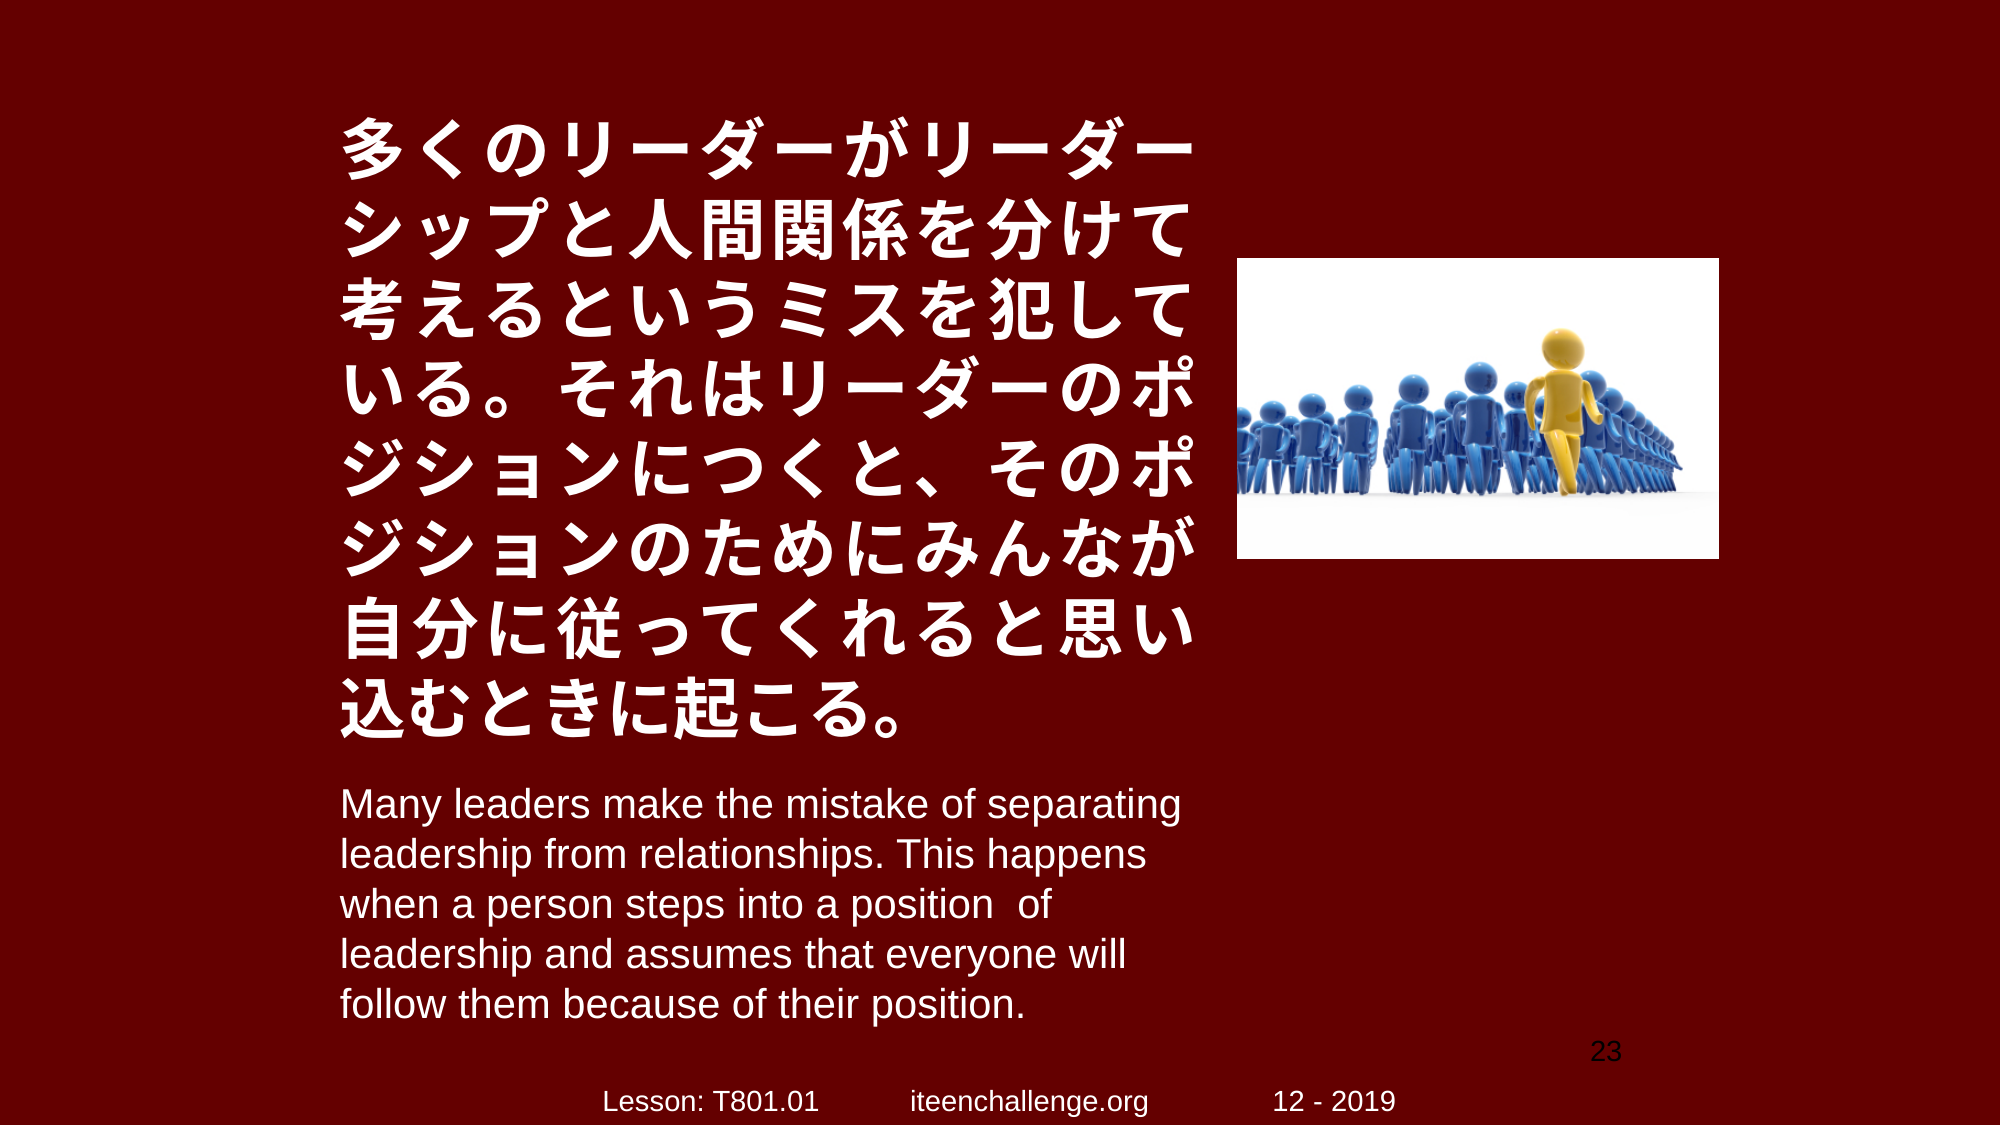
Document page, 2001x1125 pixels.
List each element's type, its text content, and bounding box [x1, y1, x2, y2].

slide_number 23 [1324, 1024, 1638, 1101]
footer Lesson: T801.01 iteenchallenge.org 12 - 2019 [574, 1074, 1426, 1125]
picture [1237, 258, 1719, 559]
list 多くのリーダーがリーダーシップと人間関係を分けて考えるというミスを犯している。それはリーダーのポジションにつくと、そのポジションのためにみんなが自分に従ってくれると思い込むときに起こる。 Many leaders make the mistake of separating leadership from relationships. This happens when a person steps into a position of leadership and assumes that everyone will follow them because of their position. [324, 99, 1213, 1050]
